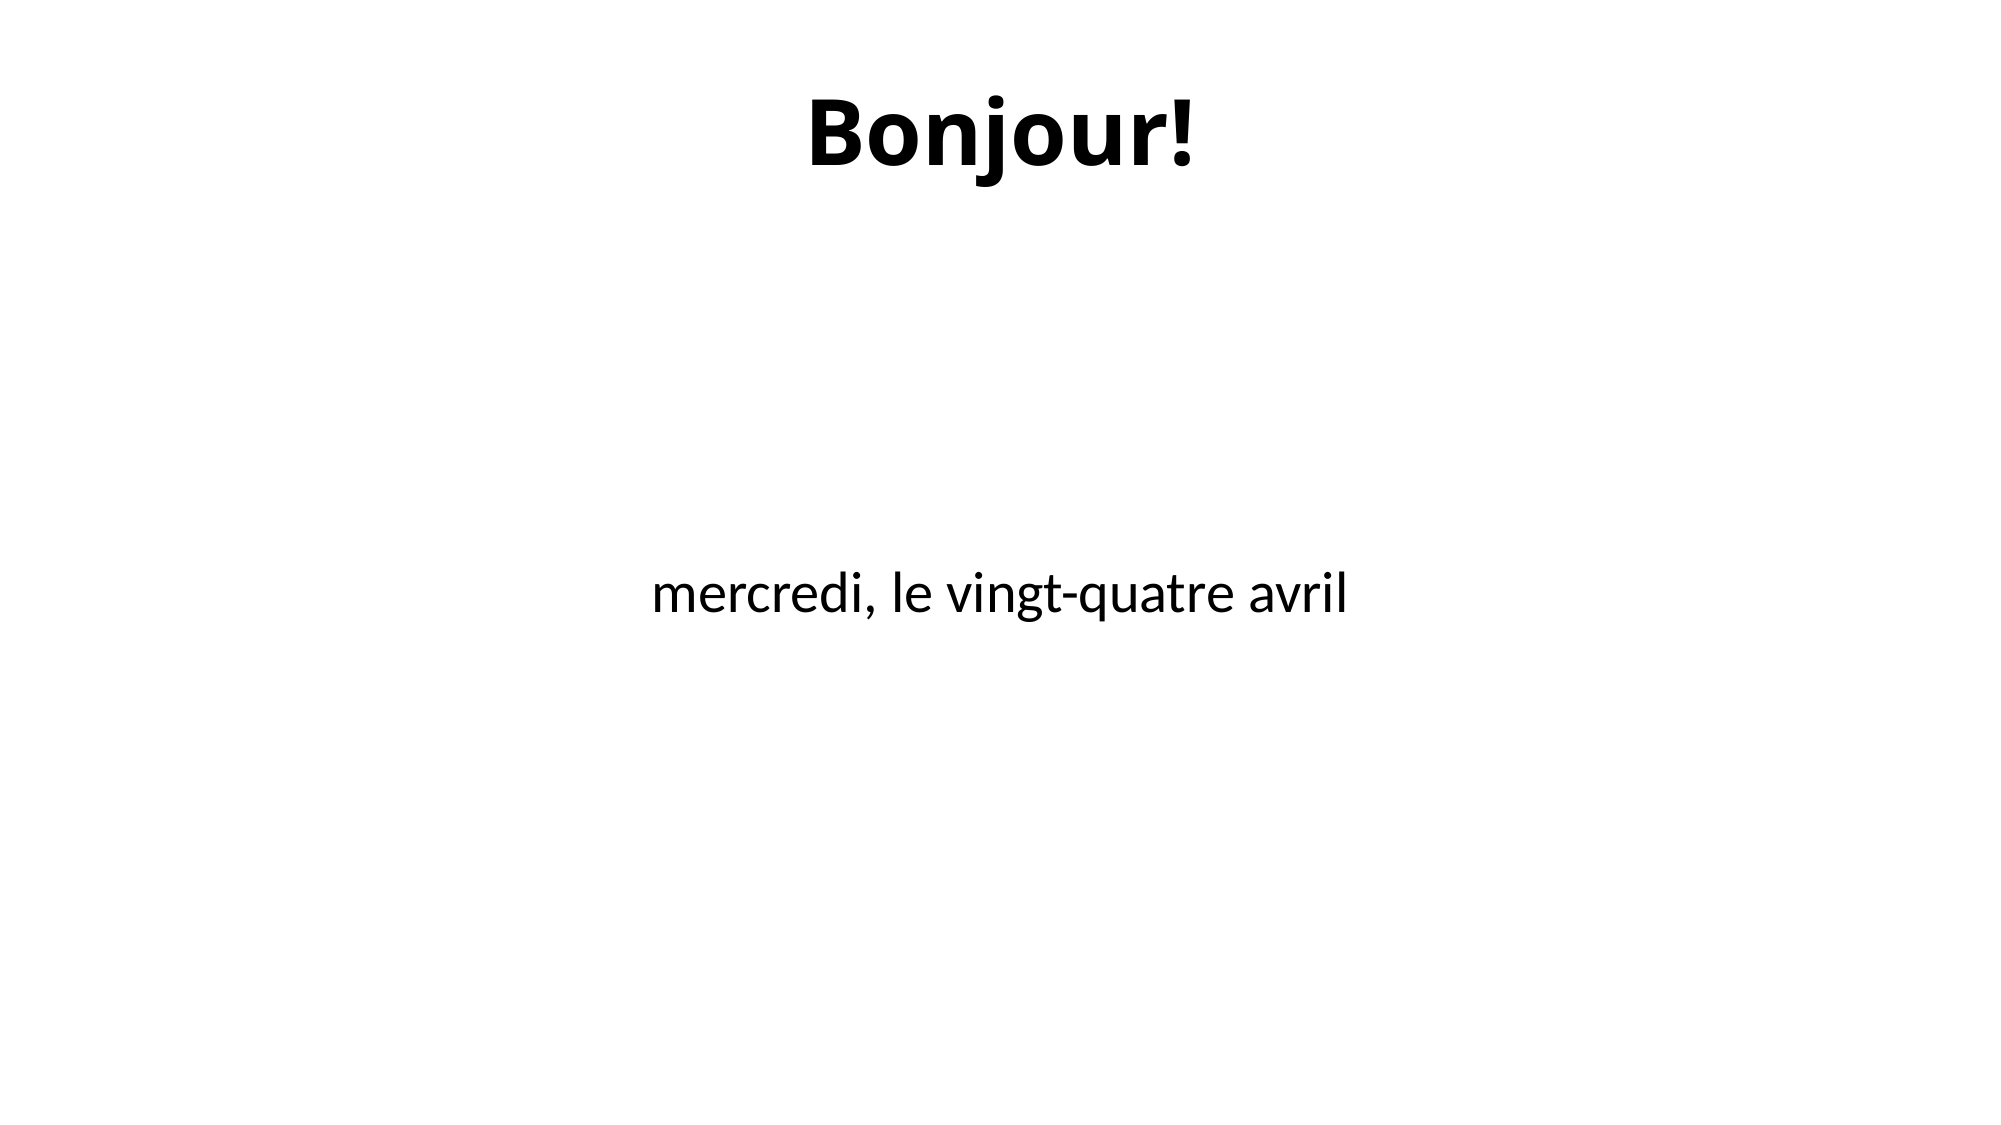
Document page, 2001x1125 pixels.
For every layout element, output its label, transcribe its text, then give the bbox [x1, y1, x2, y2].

list mercredi, le vingt-quatre avril [137, 212, 1863, 1014]
title Bonjour! [137, 59, 1863, 212]
